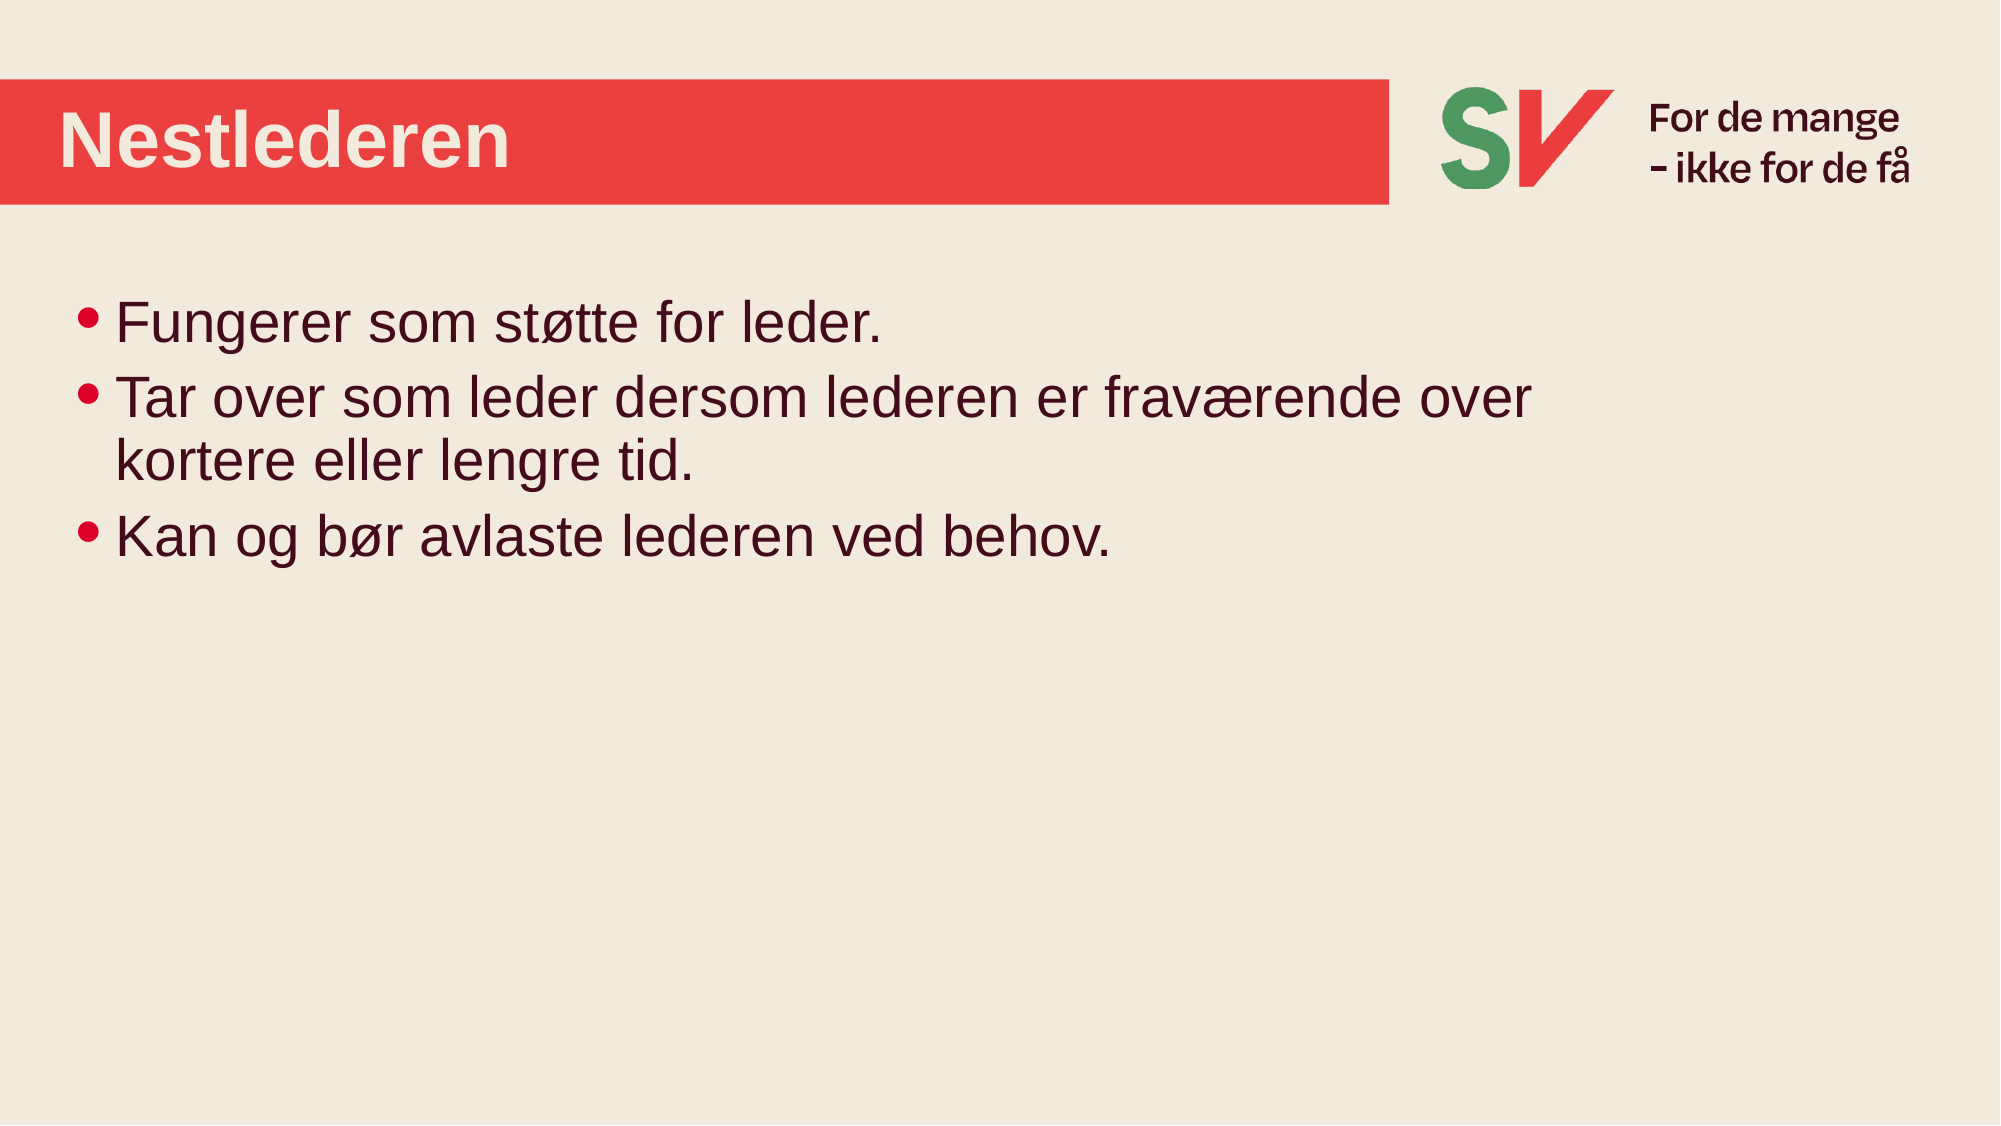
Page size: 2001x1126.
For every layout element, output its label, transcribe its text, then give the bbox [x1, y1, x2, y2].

list Fungerer som støtte for leder. Tar over som leder dersom lederen er fraværende over kortere eller lengre tid. Kan og bør avlaste lederen ved behov. [74, 292, 1660, 1069]
title Nestlederen [0, 78, 1390, 206]
